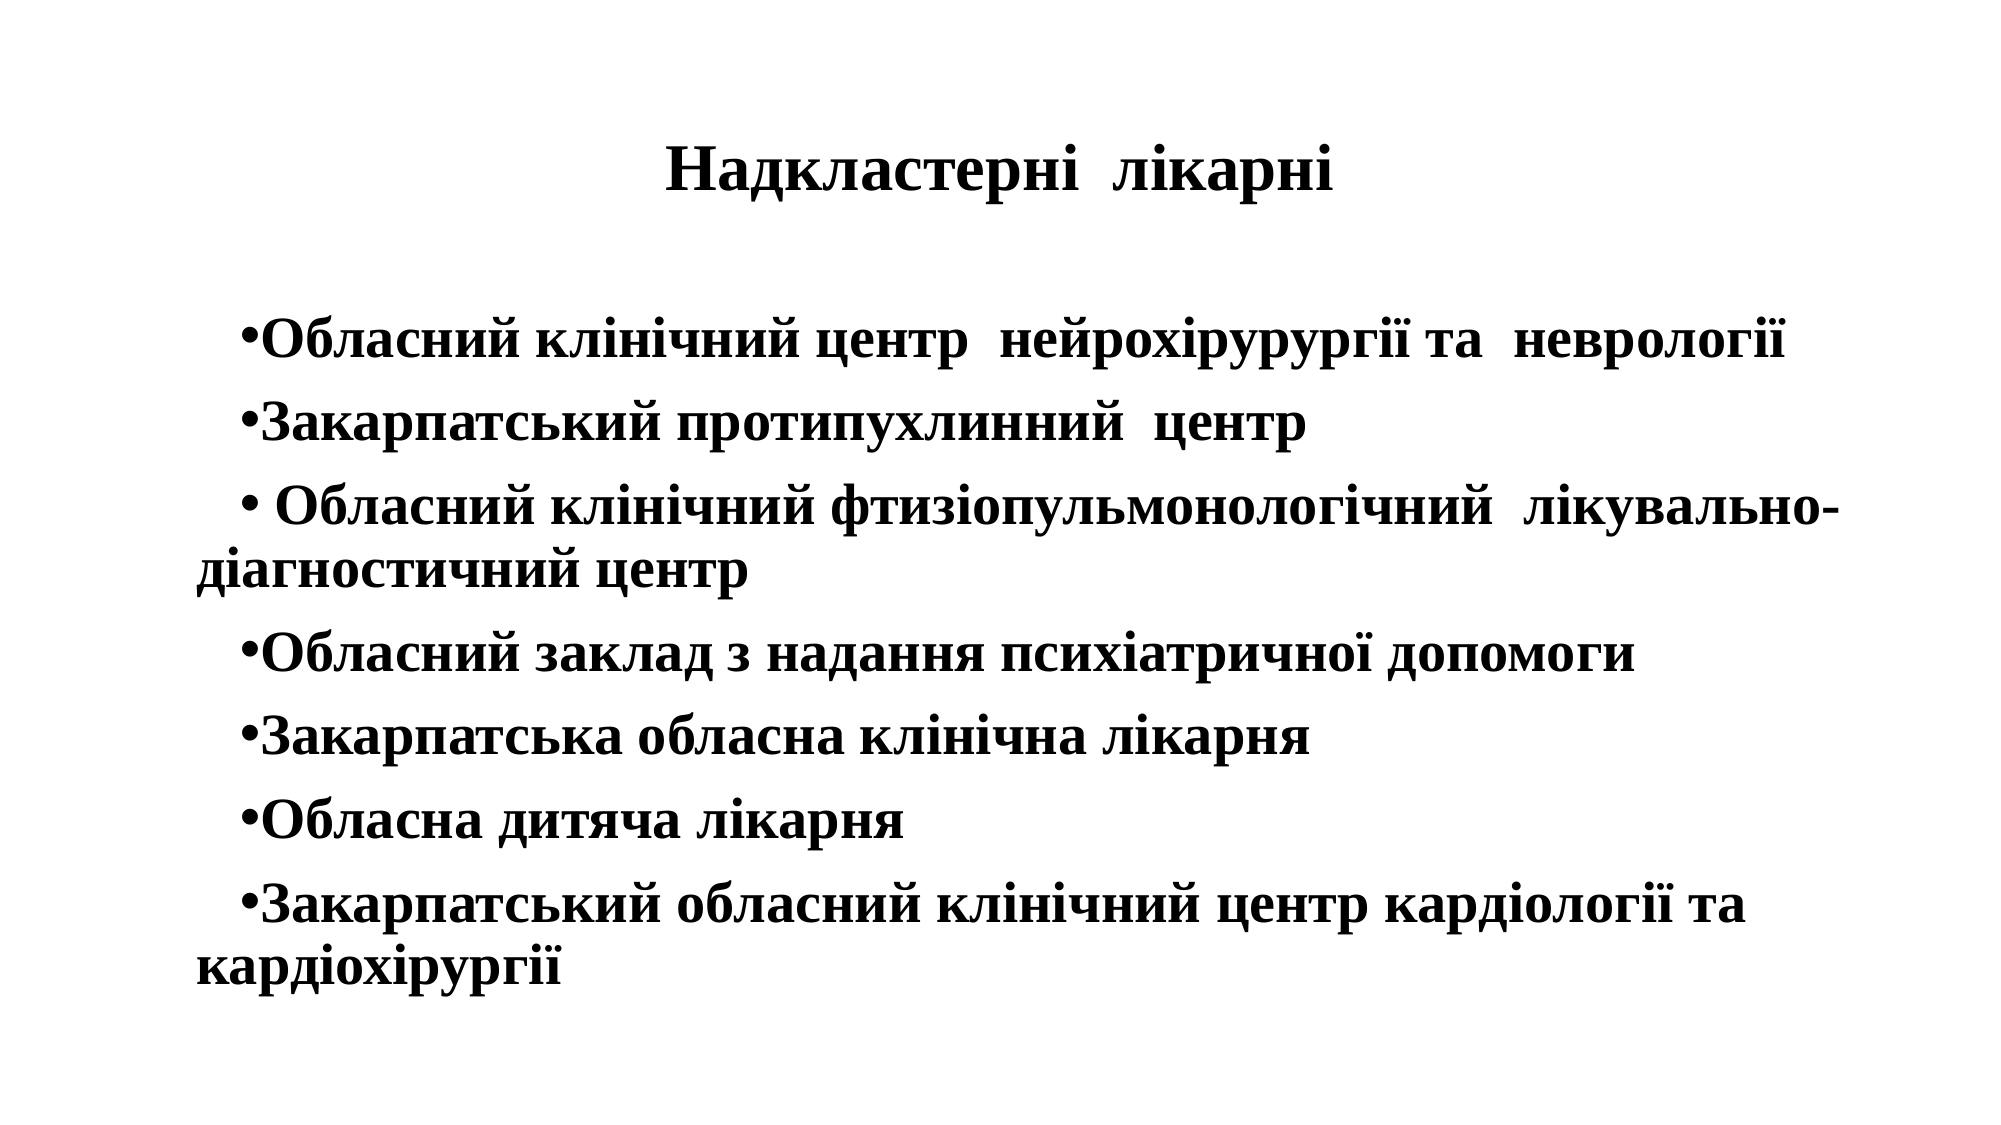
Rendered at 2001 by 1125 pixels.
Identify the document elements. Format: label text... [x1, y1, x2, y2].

title Надкластерні лікарні [137, 59, 1863, 278]
list Обласний клінічний центр нейрохірурургії та неврології Закарпатський протипухлинний центр Обласний клінічний фтизіопульмонологічний лікувально-діагностичний центр Обласний заклад з надання психіатричної допомоги Закарпатська обласна клінічна лікарня Обласна дитяча лікарня Закарпатський обласний клінічний центр кардіології та кардіохірургії [137, 299, 1863, 1014]
